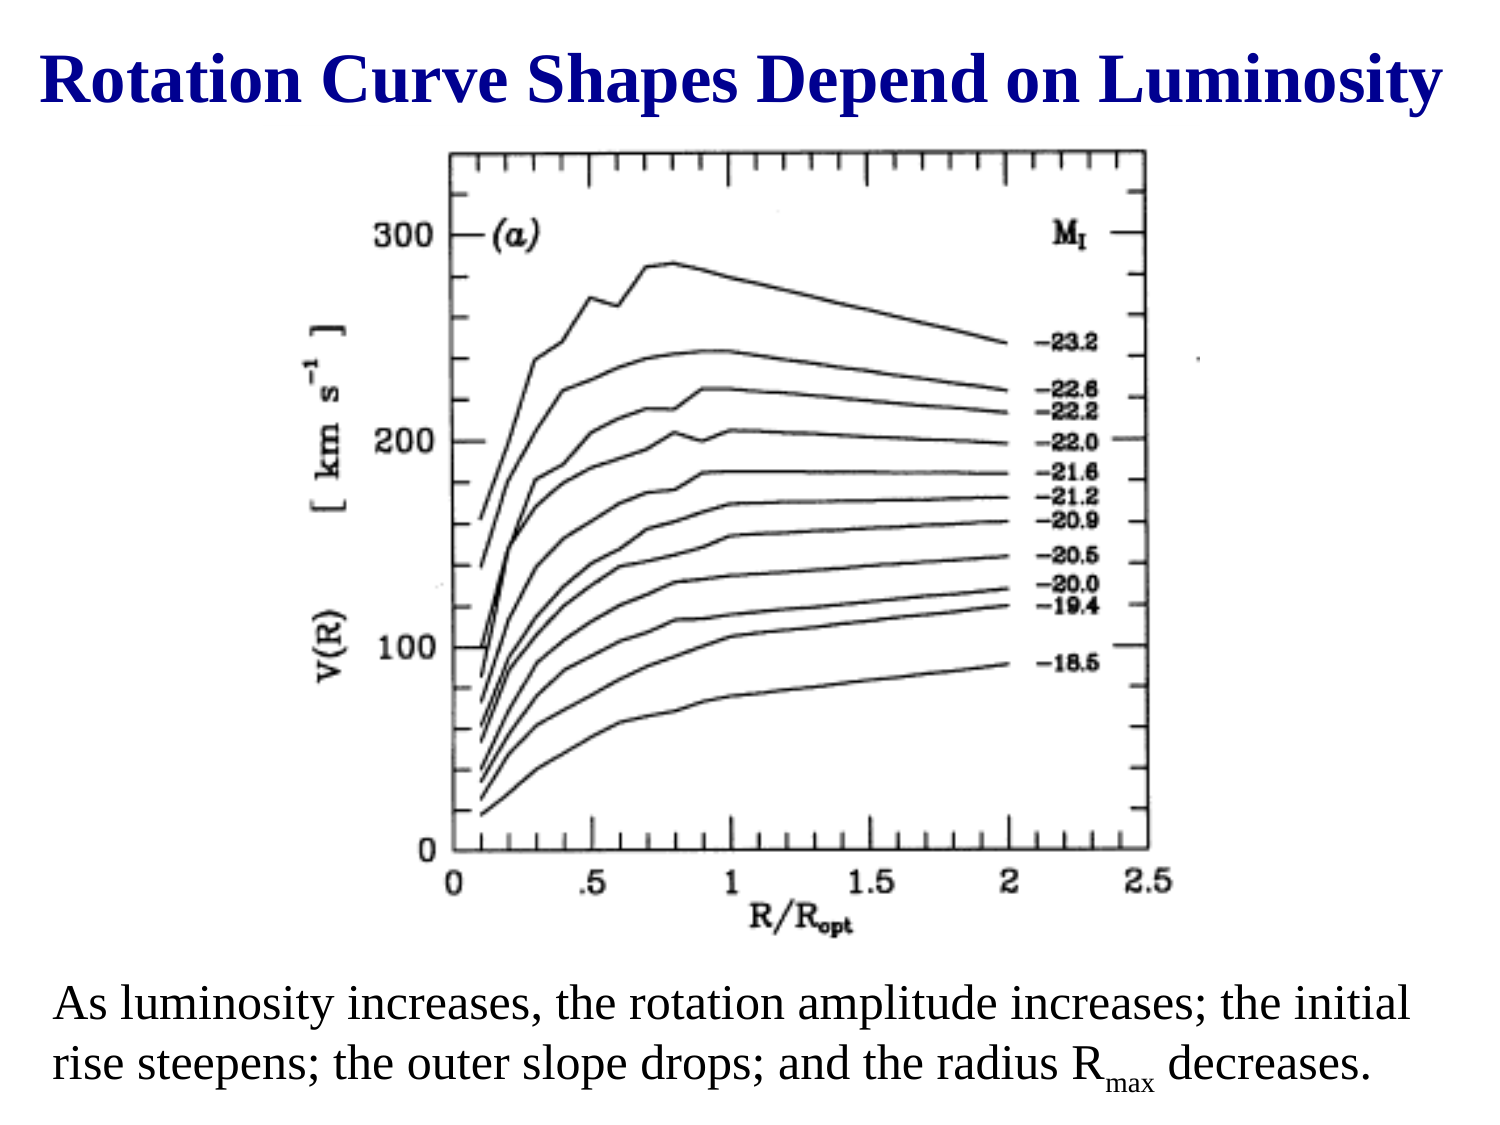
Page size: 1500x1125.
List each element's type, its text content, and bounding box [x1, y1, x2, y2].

text_box As luminosity increases, the rotation amplitude increases; the initial rise steepens; the outer slope drops; and the radius Rmax decreases. [37, 962, 1475, 1106]
picture [263, 124, 1201, 957]
text_box Rotation Curve Shapes Depend on Luminosity [24, 23, 1488, 124]
